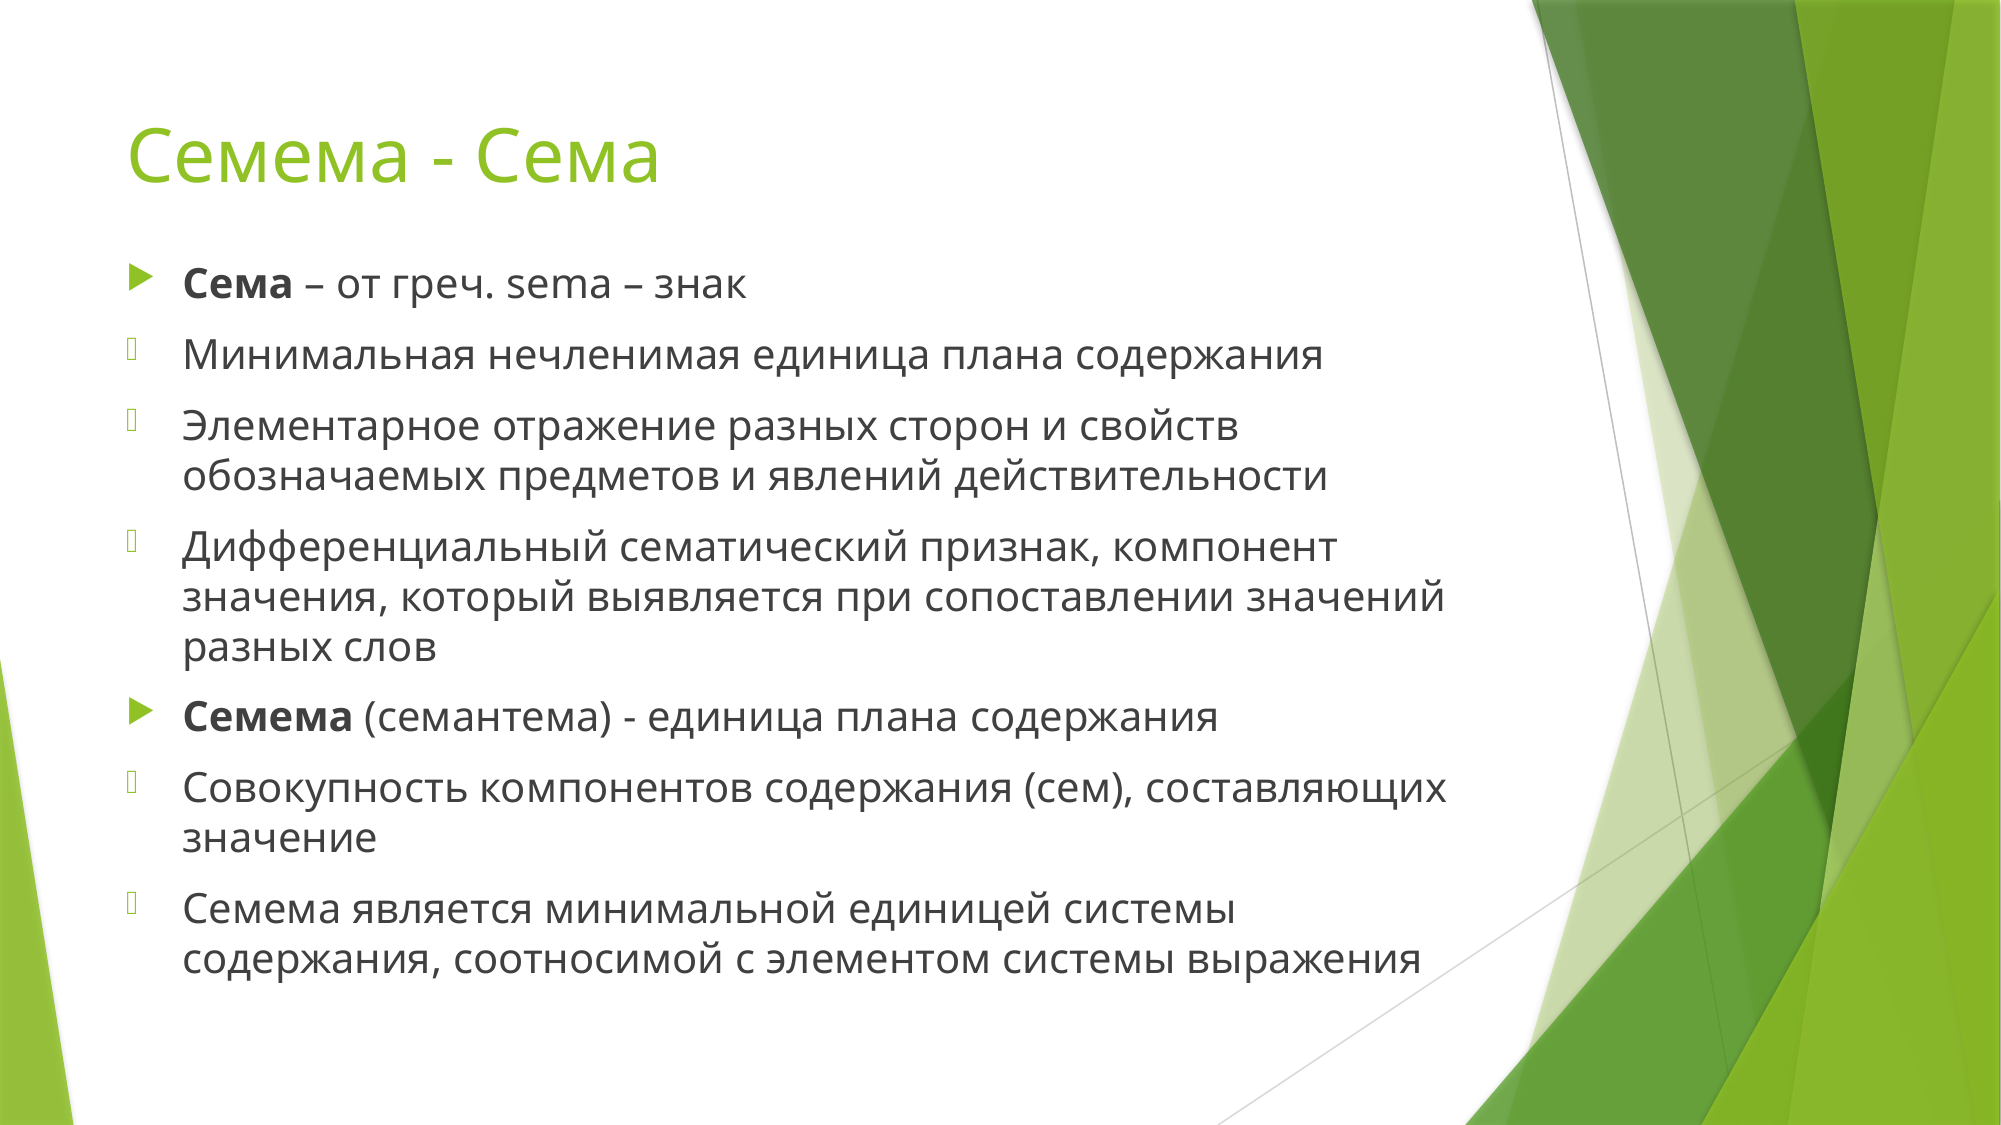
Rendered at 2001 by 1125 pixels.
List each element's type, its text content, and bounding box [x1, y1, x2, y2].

title Семема - Сема [111, 99, 1522, 249]
list Сема – от греч. sema – знак Минимальная нечленимая единица плана содержания Элементарное отражение разных сторон и свойств обозначаемых предметов и явлений действительности Дифференциальный сематический признак, компонент значения, который выявляется при сопоставлении значений разных слов Семема (семантема) - единица плана содержания Совокупность компонентов содержания (сем), составляющих значение Семема является минимальной единицей системы содержания, соотносимой с элементом системы выражения [111, 249, 1522, 1067]
